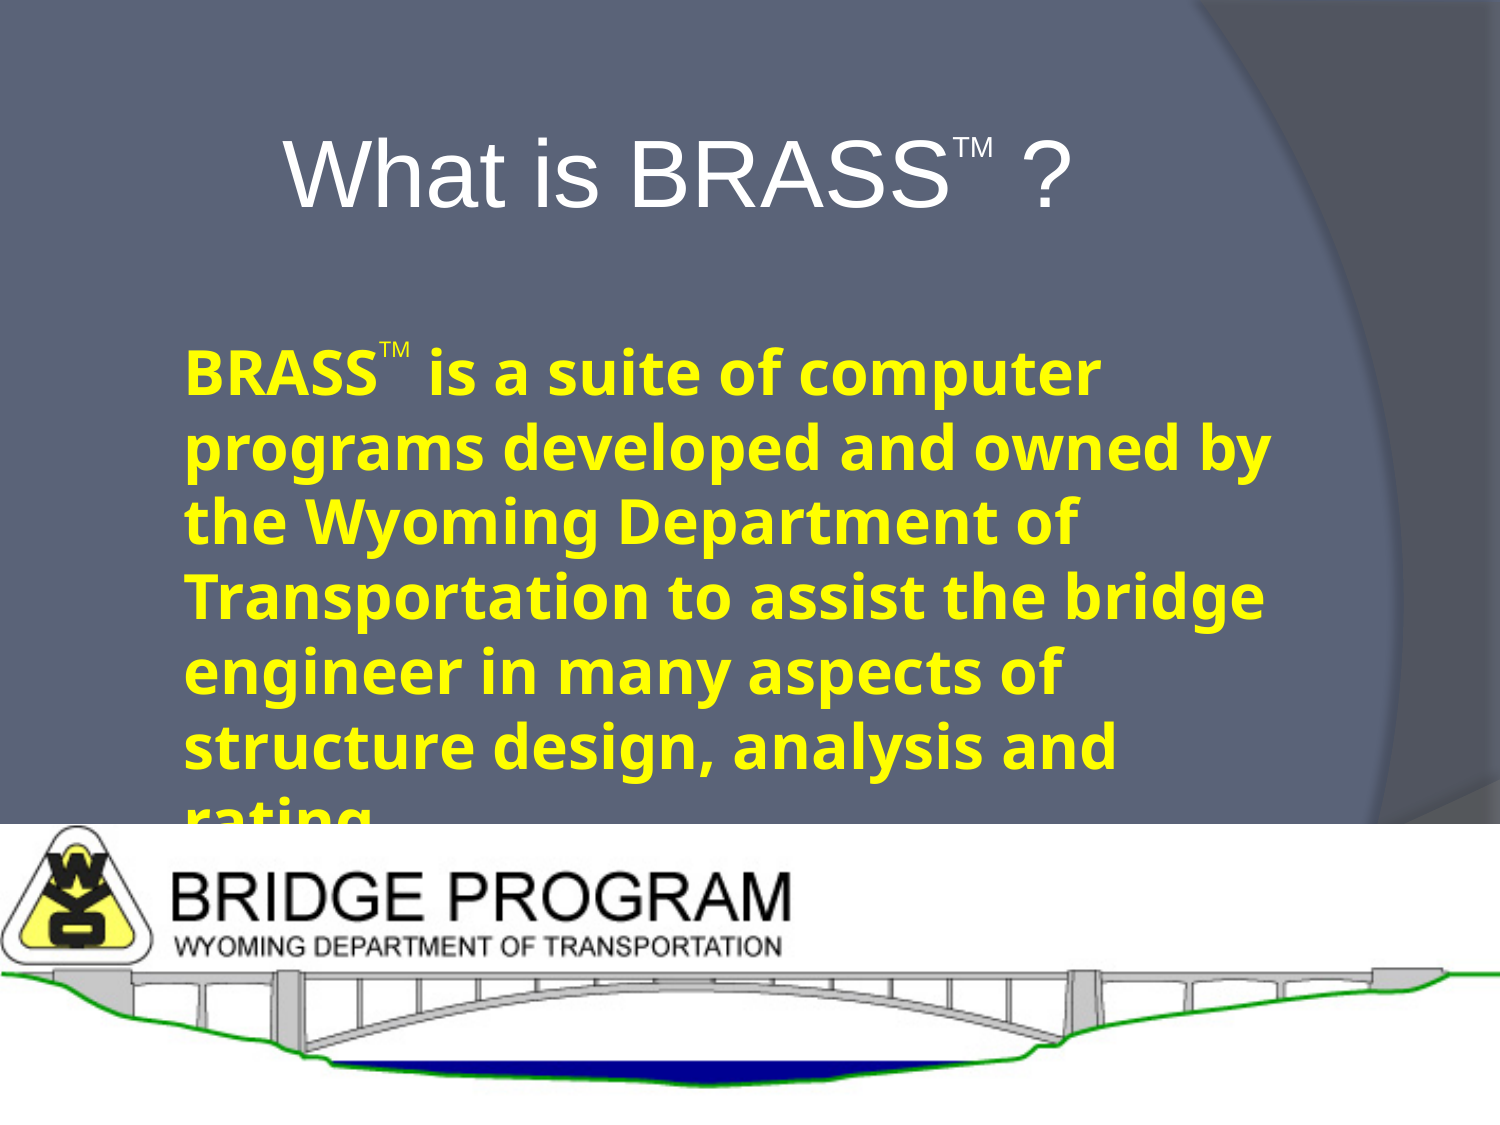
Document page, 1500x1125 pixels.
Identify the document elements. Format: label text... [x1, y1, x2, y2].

picture [0, 824, 1500, 1125]
title What is BRASSTM ? [224, 74, 1451, 263]
list BRASSTM is a suite of computer programs developed and owned by the Wyoming Department of Transportation to assist the bridge engineer in many aspects of structure design, analysis and rating. [99, 324, 1326, 813]
